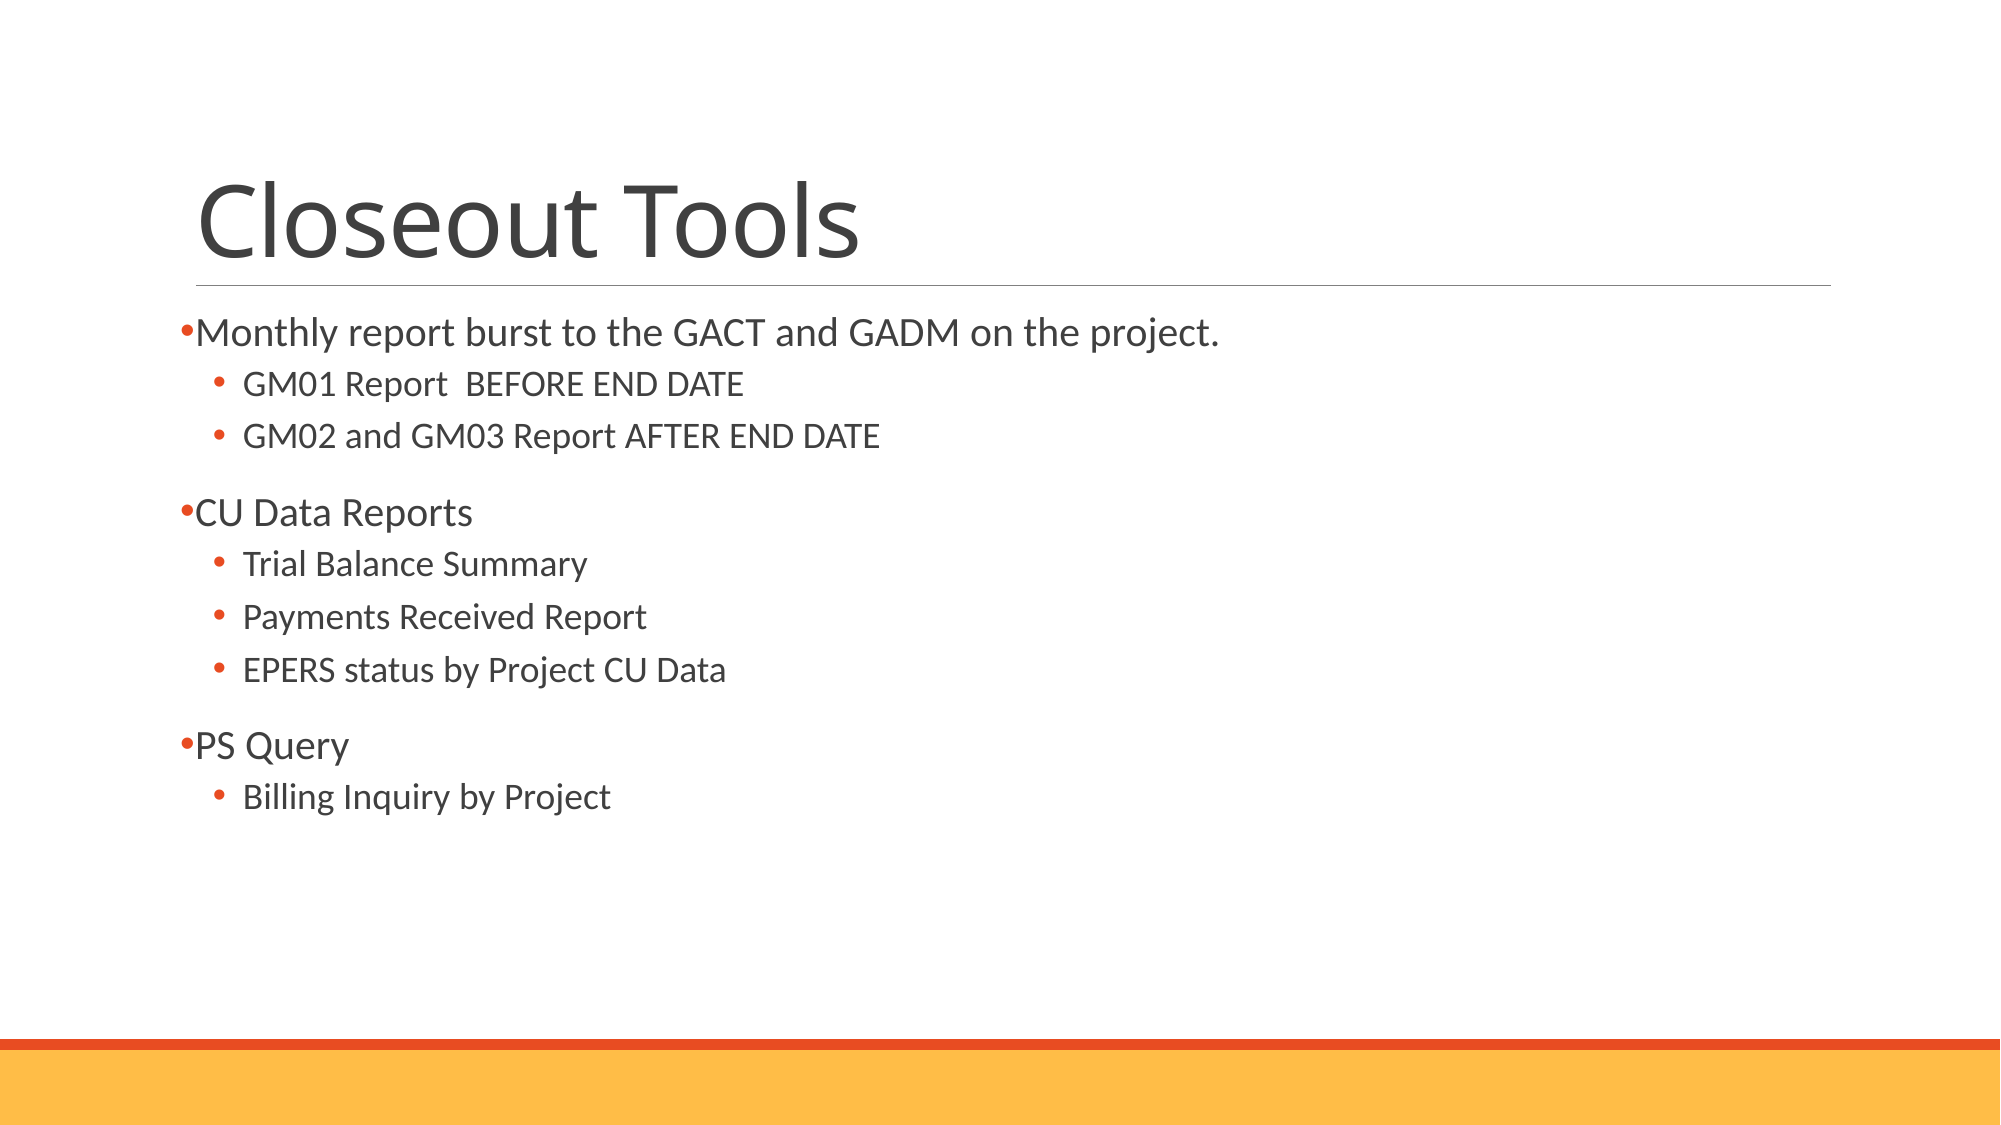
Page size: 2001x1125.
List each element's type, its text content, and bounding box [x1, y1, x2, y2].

list Monthly report burst to the GACT and GADM on the project. GM01 Report BEFORE END DATE GM02 and GM03 Report AFTER END DATE CU Data Reports Trial Balance Summary Payments Received Report EPERS status by Project CU Data PS Query Billing Inquiry by Project [180, 302, 1830, 963]
title Closeout Tools [180, 47, 1830, 285]
